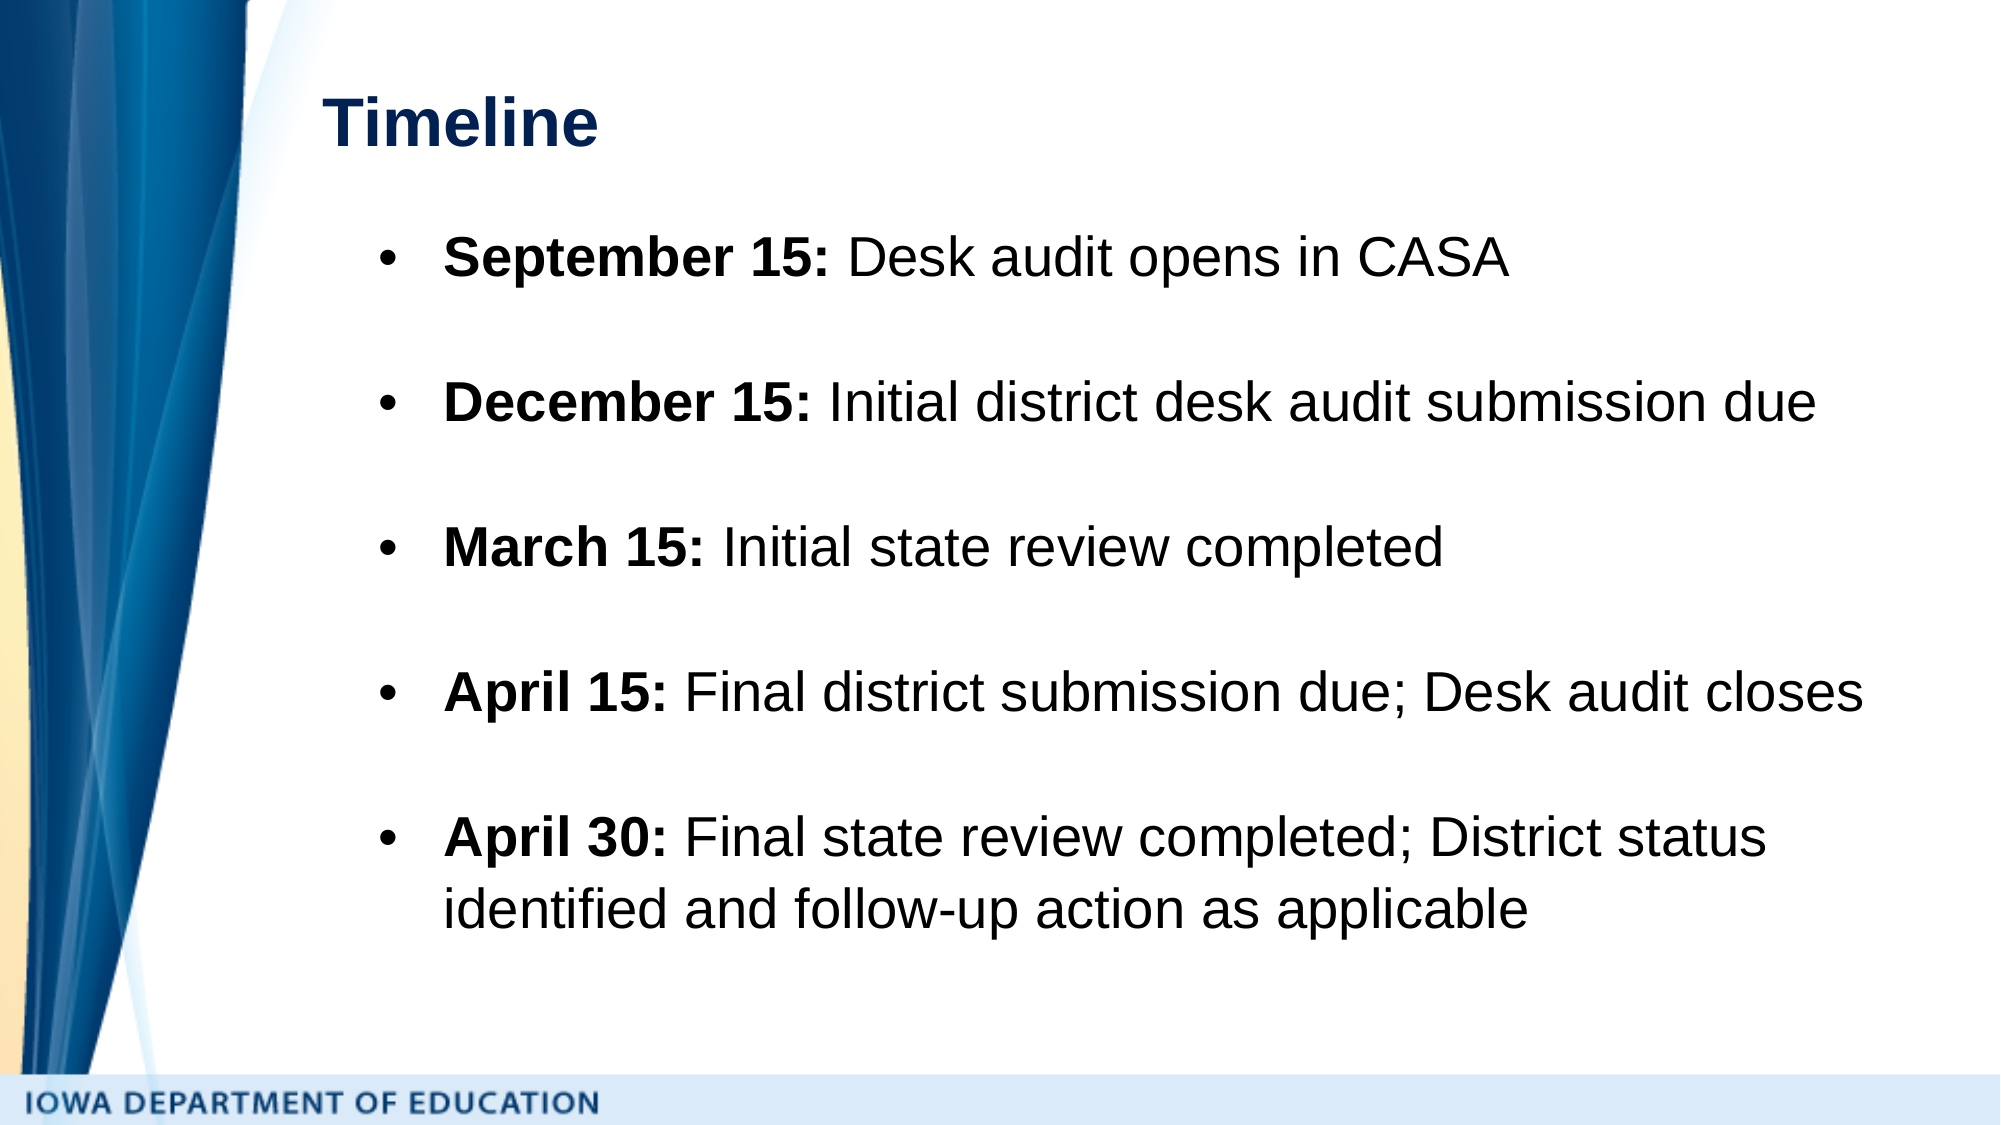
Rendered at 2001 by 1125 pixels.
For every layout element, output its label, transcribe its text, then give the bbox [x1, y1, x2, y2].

title Timeline [307, 29, 1859, 222]
text_box September 15: Desk audit opens in CASA December 15: Initial district desk audit submission due March 15: Initial state review completed April 15: Final district submission due; Desk audit closes April 30: Final state review completed; District status identified and follow-up action as applicable [353, 208, 1905, 1009]
picture [0, 0, 2001, 1125]
